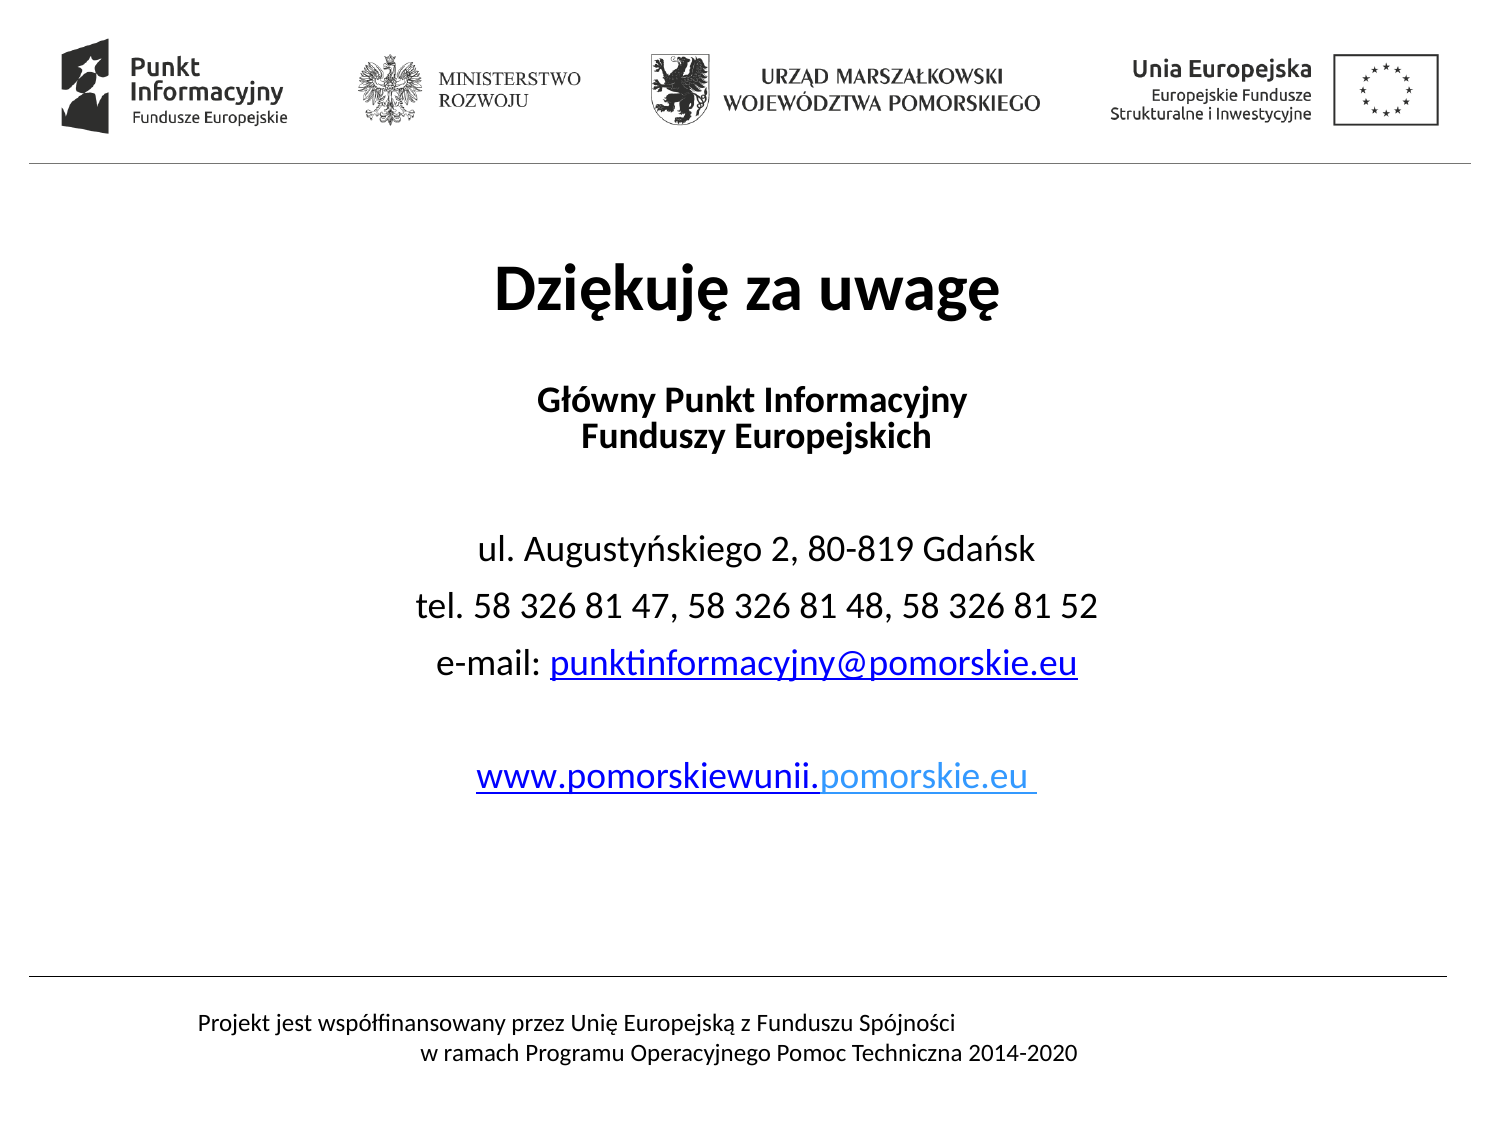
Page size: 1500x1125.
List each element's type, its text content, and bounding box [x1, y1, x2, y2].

text_box [725, 537, 775, 588]
picture [29, 8, 1471, 164]
list Główny Punkt Informacyjny Funduszy Europejskich ul. Augustyńskiego 2, 80-819 Gdańsk tel. 58 326 81 47, 58 326 81 48, 58 326 81 52 e-mail: punktinformacyjny@pomorskie.eu www.pomorskiewunii.pomorskie.eu [83, 383, 1431, 939]
title Dziękuję za uwagę [110, 218, 1386, 360]
